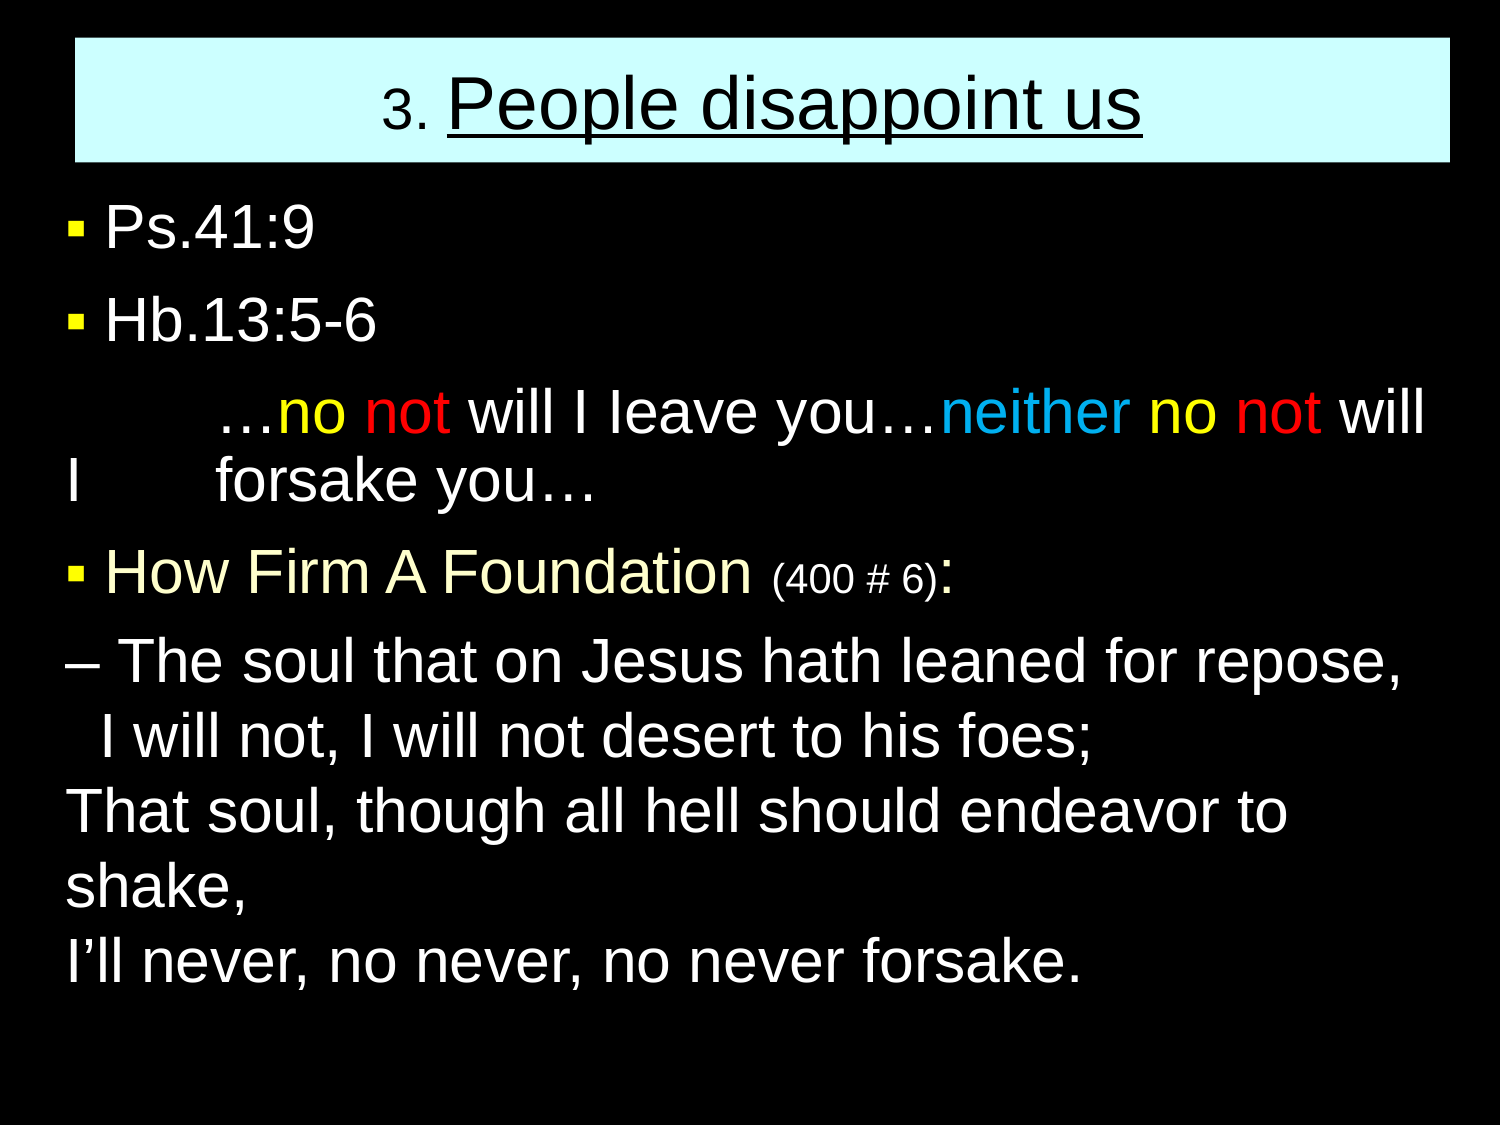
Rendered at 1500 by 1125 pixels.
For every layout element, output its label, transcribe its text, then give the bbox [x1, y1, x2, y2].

title 3. People disappoint us [75, 37, 1450, 163]
list ▪ Ps.41:9 ▪ Hb.13:5-6 …no not will I Ieave you…neither no not will I forsake you… ▪ How Firm A Foundation (400 # 6): – The soul that on Jesus hath leaned for repose, I will not, I will not desert to his foes; That soul, though all hell should endeavor to shake, I’ll never, no never, no never forsake. [50, 187, 1450, 1050]
